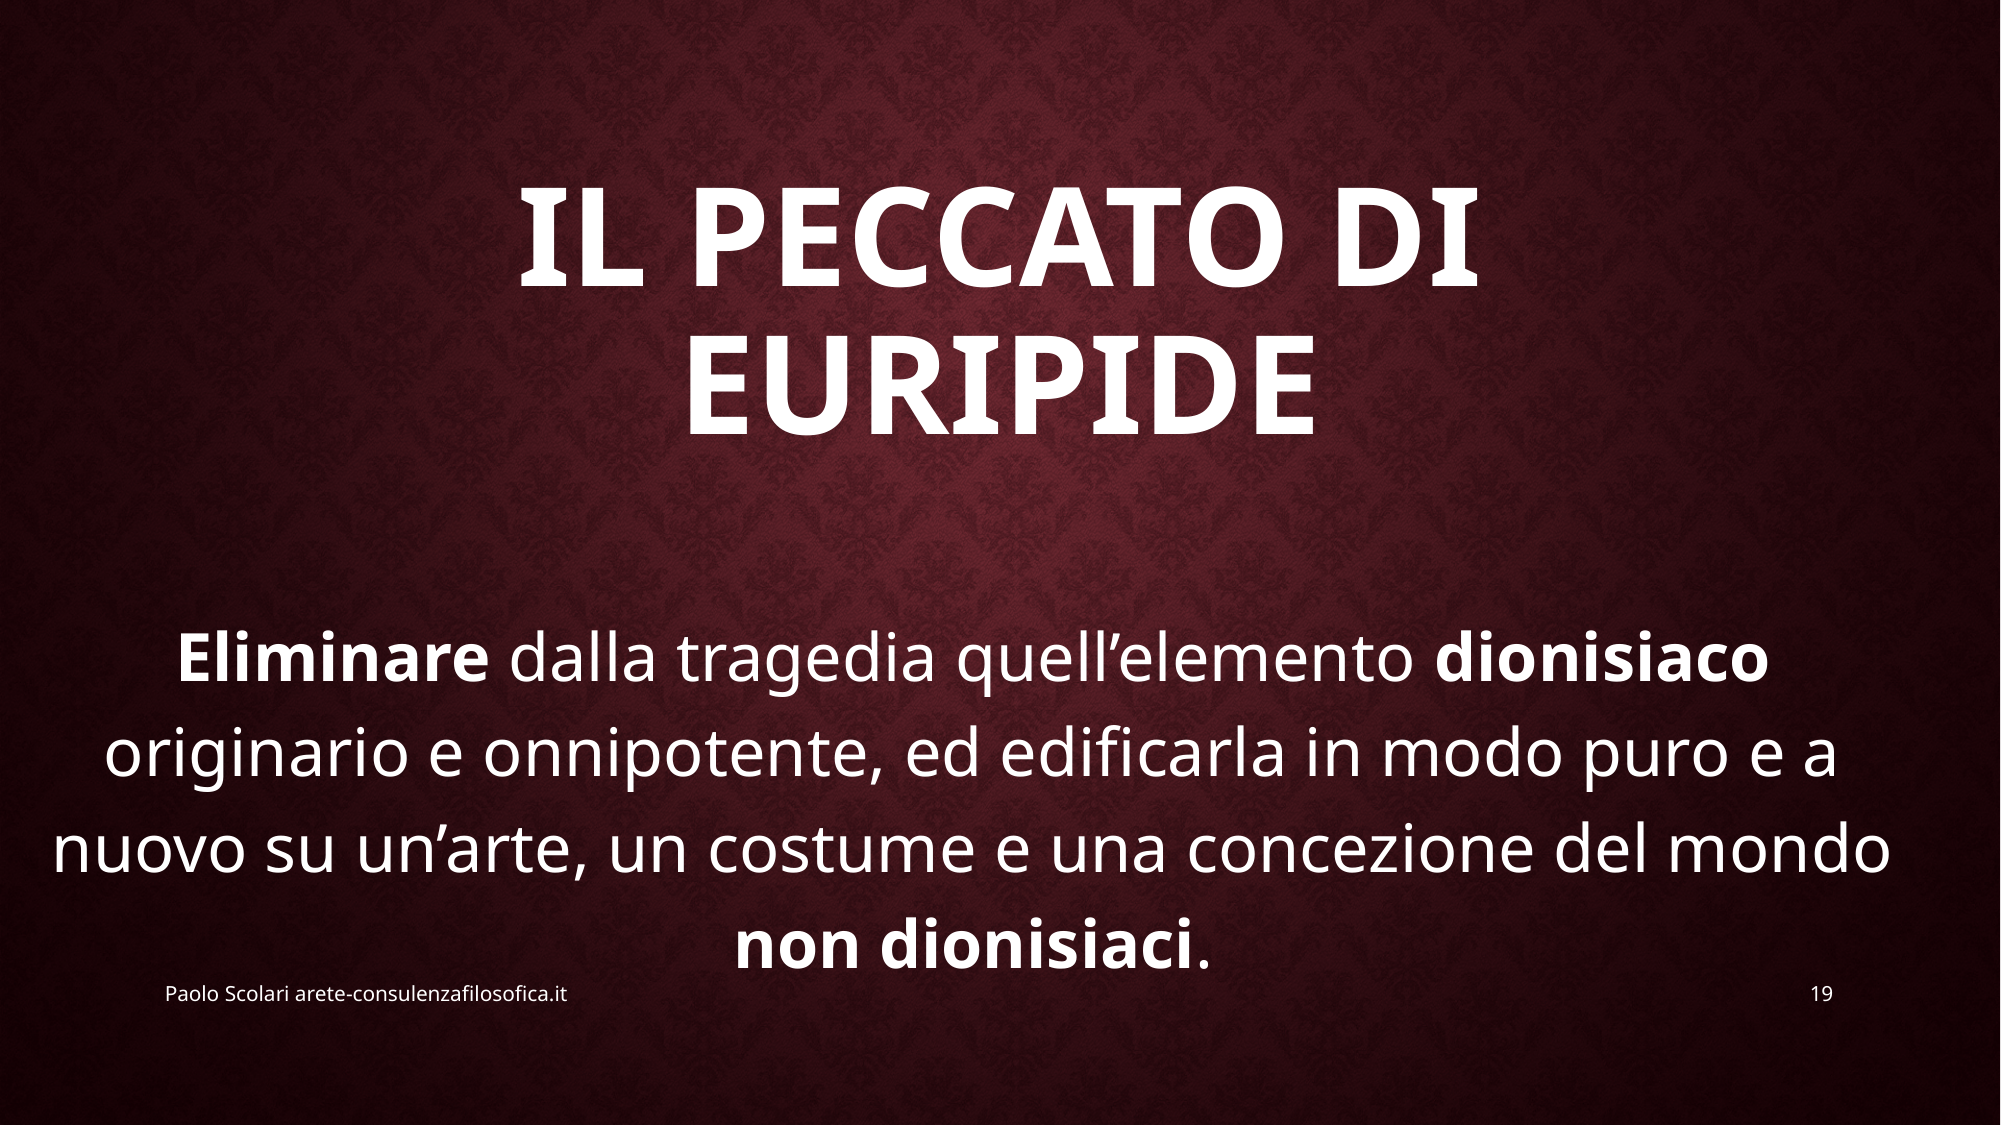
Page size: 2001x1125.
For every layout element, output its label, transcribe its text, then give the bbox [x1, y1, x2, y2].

title Il peccato di euripide [261, 80, 1739, 472]
slide_number 19 [1724, 965, 1849, 1025]
footer Paolo Scolari arete-consulenzafilosofica.it [149, 965, 1245, 1025]
subtitle Eliminare dalla tragedia quell’elemento dionisiaco originario e onnipotente, ed edificarla in modo puro e a nuovo su un’arte, un costume e una concezione del mondo non dionisiaci. [33, 590, 1914, 1080]
